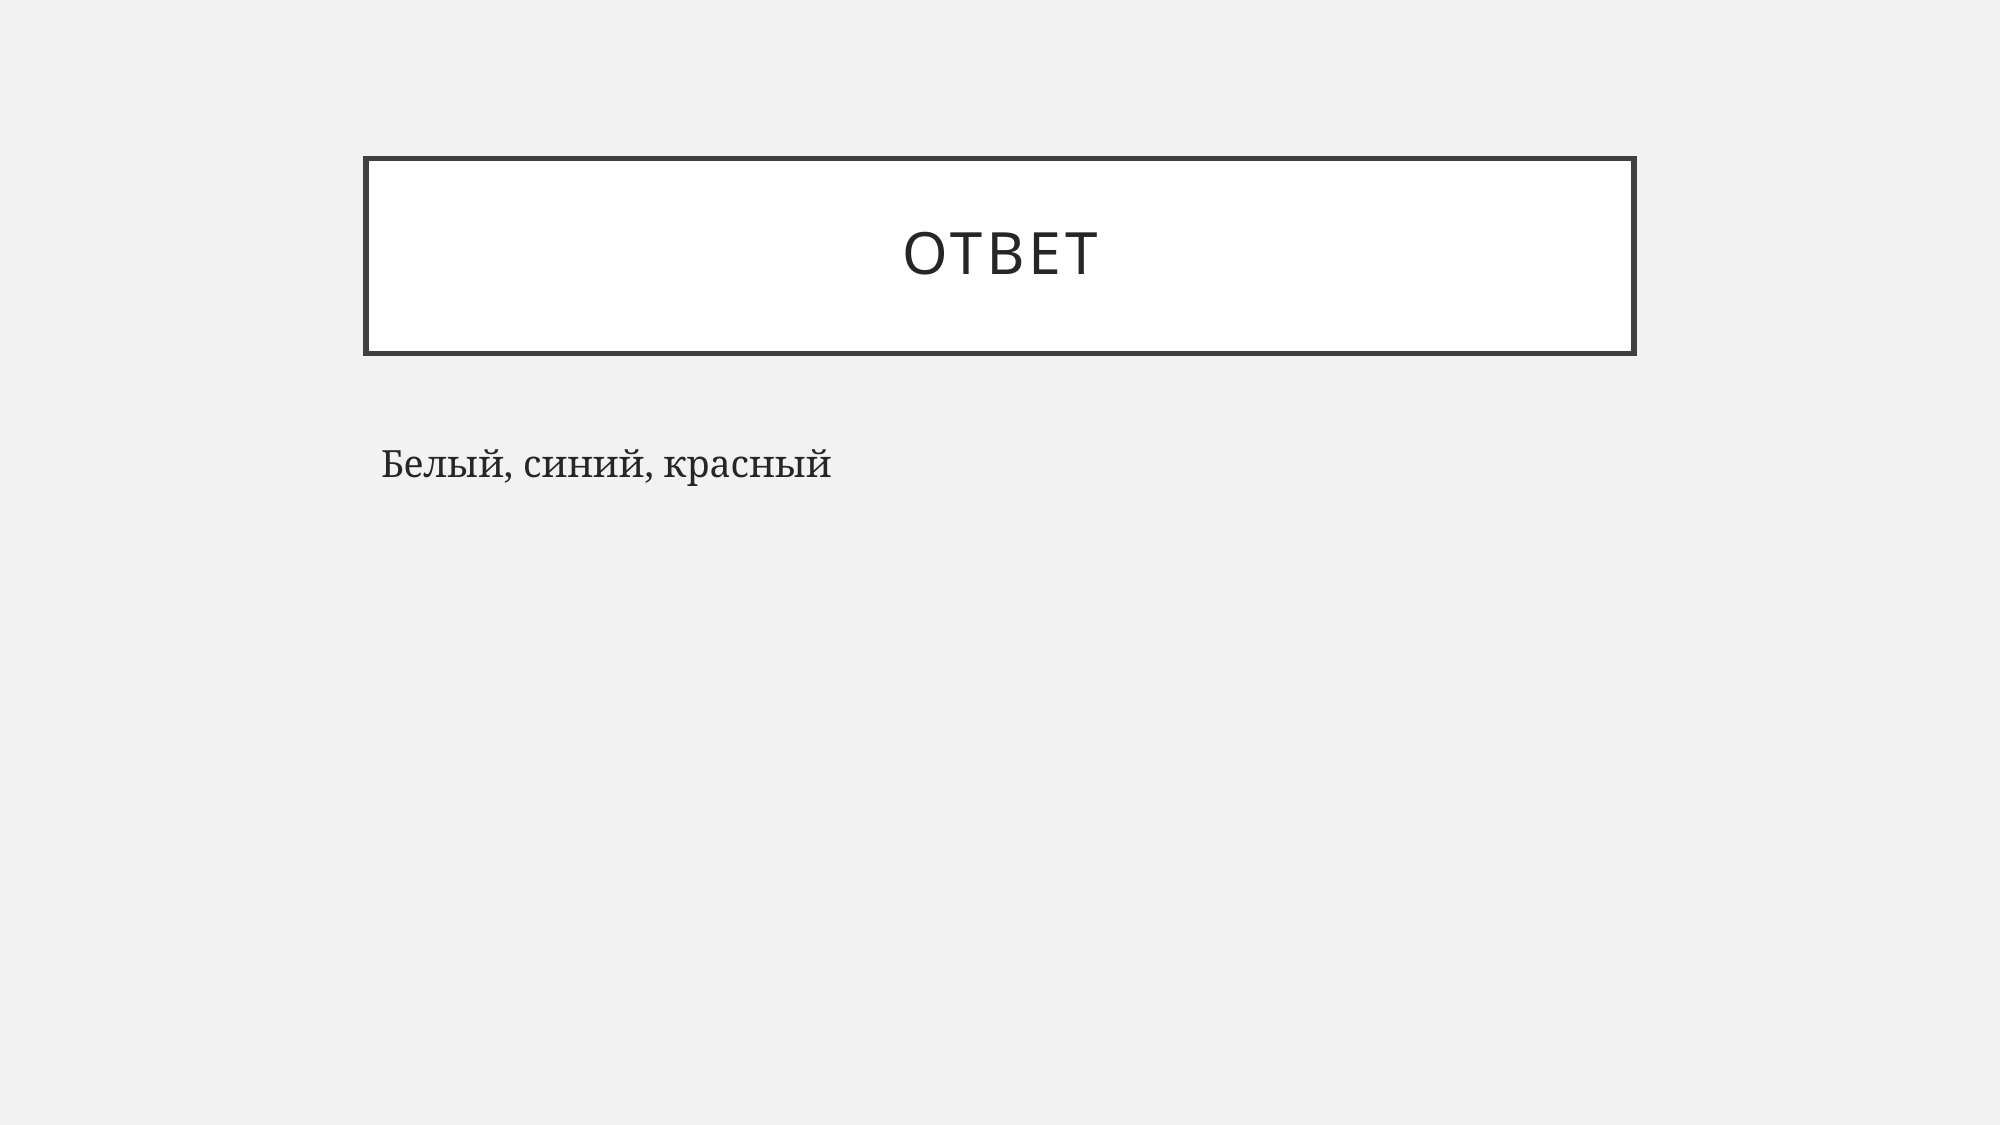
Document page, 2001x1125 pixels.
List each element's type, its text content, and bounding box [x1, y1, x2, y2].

list Белый, синий, красный [366, 432, 1634, 942]
title ответ [363, 156, 1637, 356]
